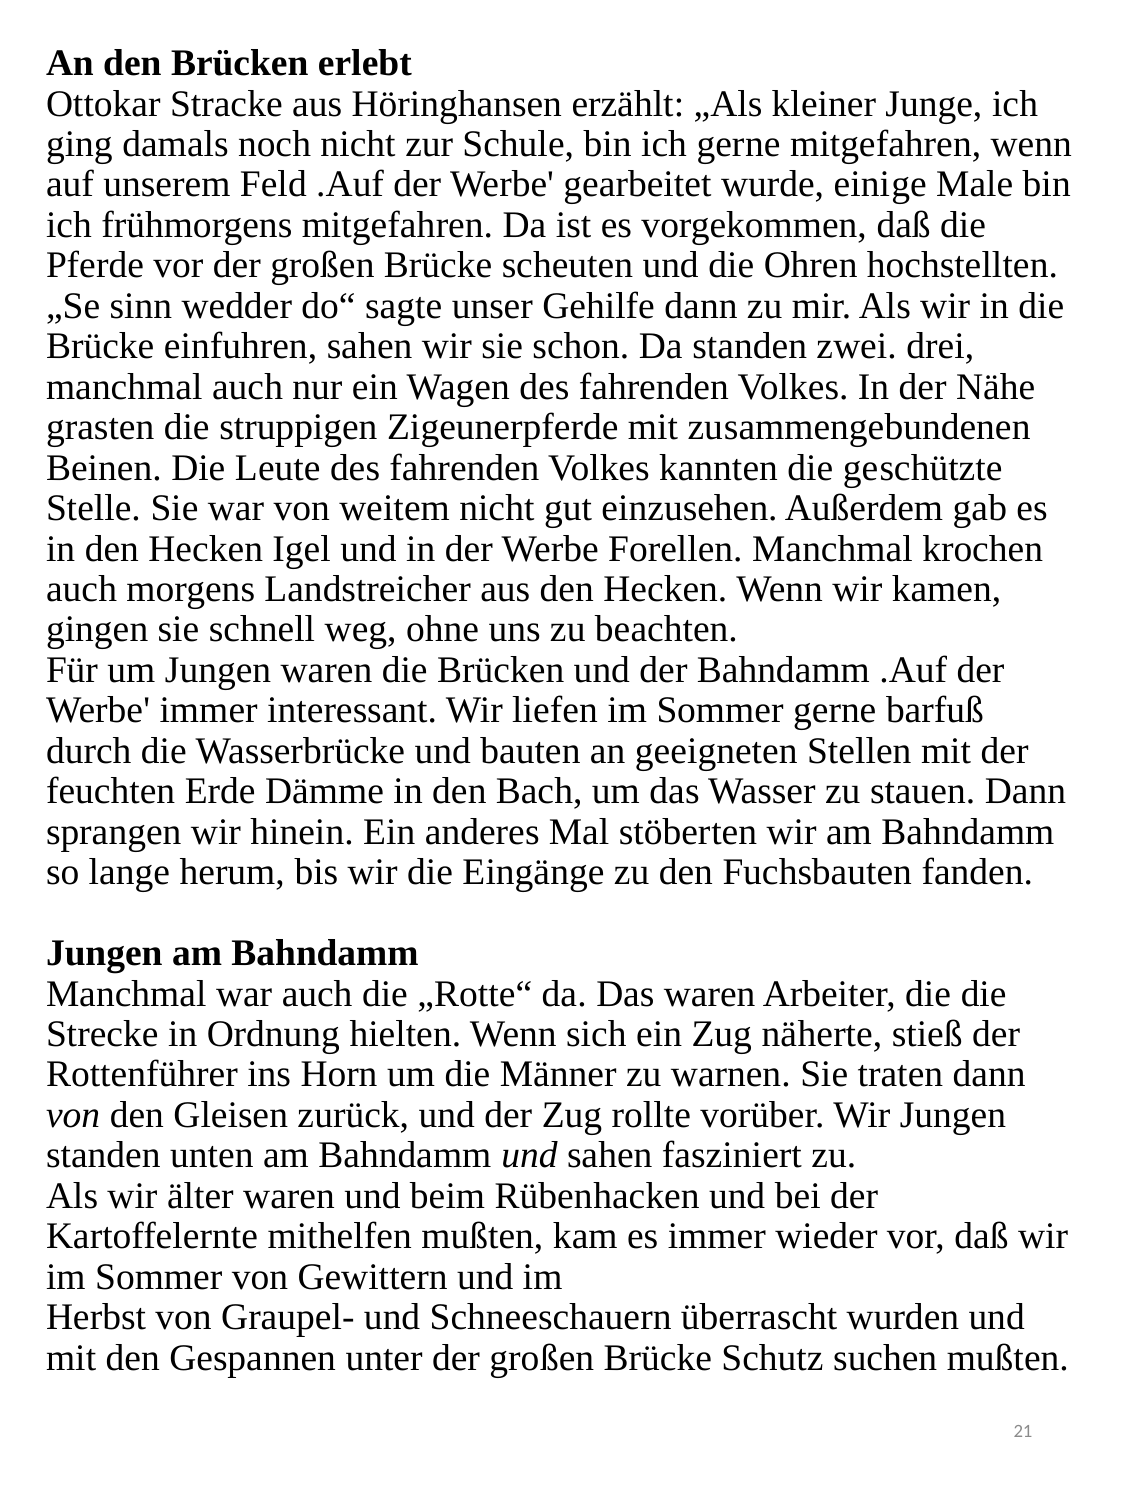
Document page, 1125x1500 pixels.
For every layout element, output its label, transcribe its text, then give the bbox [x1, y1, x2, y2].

title An den Brücken erlebt Ottokar Stracke aus Höringhansen erzählt: „Als kleiner Junge, ich ging da­mals noch nicht zur Schule, bin ich ger­ne mitgefahren, wenn auf unserem Feld .Auf der Werbe' gearbeitet wurde, eini­ge Male bin ich frühmorgens mitgefah­ren. Da ist es vorgekommen, daß die Pferde vor der großen Brücke scheuten und die Ohren hochstellten. „Se sinn wedder do“ sagte unser Gehilfe dann zu mir. Als wir in die Brücke einfuhren, sa­hen wir sie schon. Da standen zwei. drei, manchmal auch nur ein Wagen des fahrenden Volkes. In der Nähe grasten die struppigen Zigeunerpferde mit zu­sammengebundenen Beinen. Die Leute des fahrenden Volkes kannten die ge­schützte Stelle. Sie war von weitem nicht gut einzusehen. Außerdem gab es in den Hecken Igel und in der Werbe Forellen. Manchmal krochen auch mor­gens Landstreicher aus den Hecken. Wenn wir kamen, gingen sie schnell weg, ohne uns zu beachten. Für um Jungen waren die Brücken und der Bahndamm .Auf der Werbe' im­mer interessant. Wir liefen im Sommer gerne barfuß durch die Wasserbrücke und bauten an geeigneten Stellen mit der feuchten Erde Dämme in den Bach, um das Wasser zu stauen. Dann spran­gen wir hinein. Ein anderes Mal stöber­ten wir am Bahndamm so lange herum, bis wir die Eingänge zu den Fuchsbauten fanden. Jungen am Bahndamm Manchmal war auch die „Rotte“ da. Das waren Arbeiter, die die Strecke in Ordnung hielten. Wenn sich ein Zug nä­herte, stieß der Rottenführer ins Horn um die Männer zu warnen. Sie traten dann von den Gleisen zurück, und der Zug rollte vorüber. Wir Jungen standen unten am Bahndamm und sahen faszi­niert zu. Als wir älter waren und beim Rüben­hacken und bei der Kartoffelernte mit­helfen mußten, kam es immer wieder vor, daß wir im Sommer von Gewittern und im Herbst von Graupel- und Schneeschauern überrascht wurden und mit den Gespannen unter der gro­ßen Brücke Schutz suchen mußten. [30, 35, 1091, 1471]
slide_number 21 [794, 1390, 1048, 1471]
